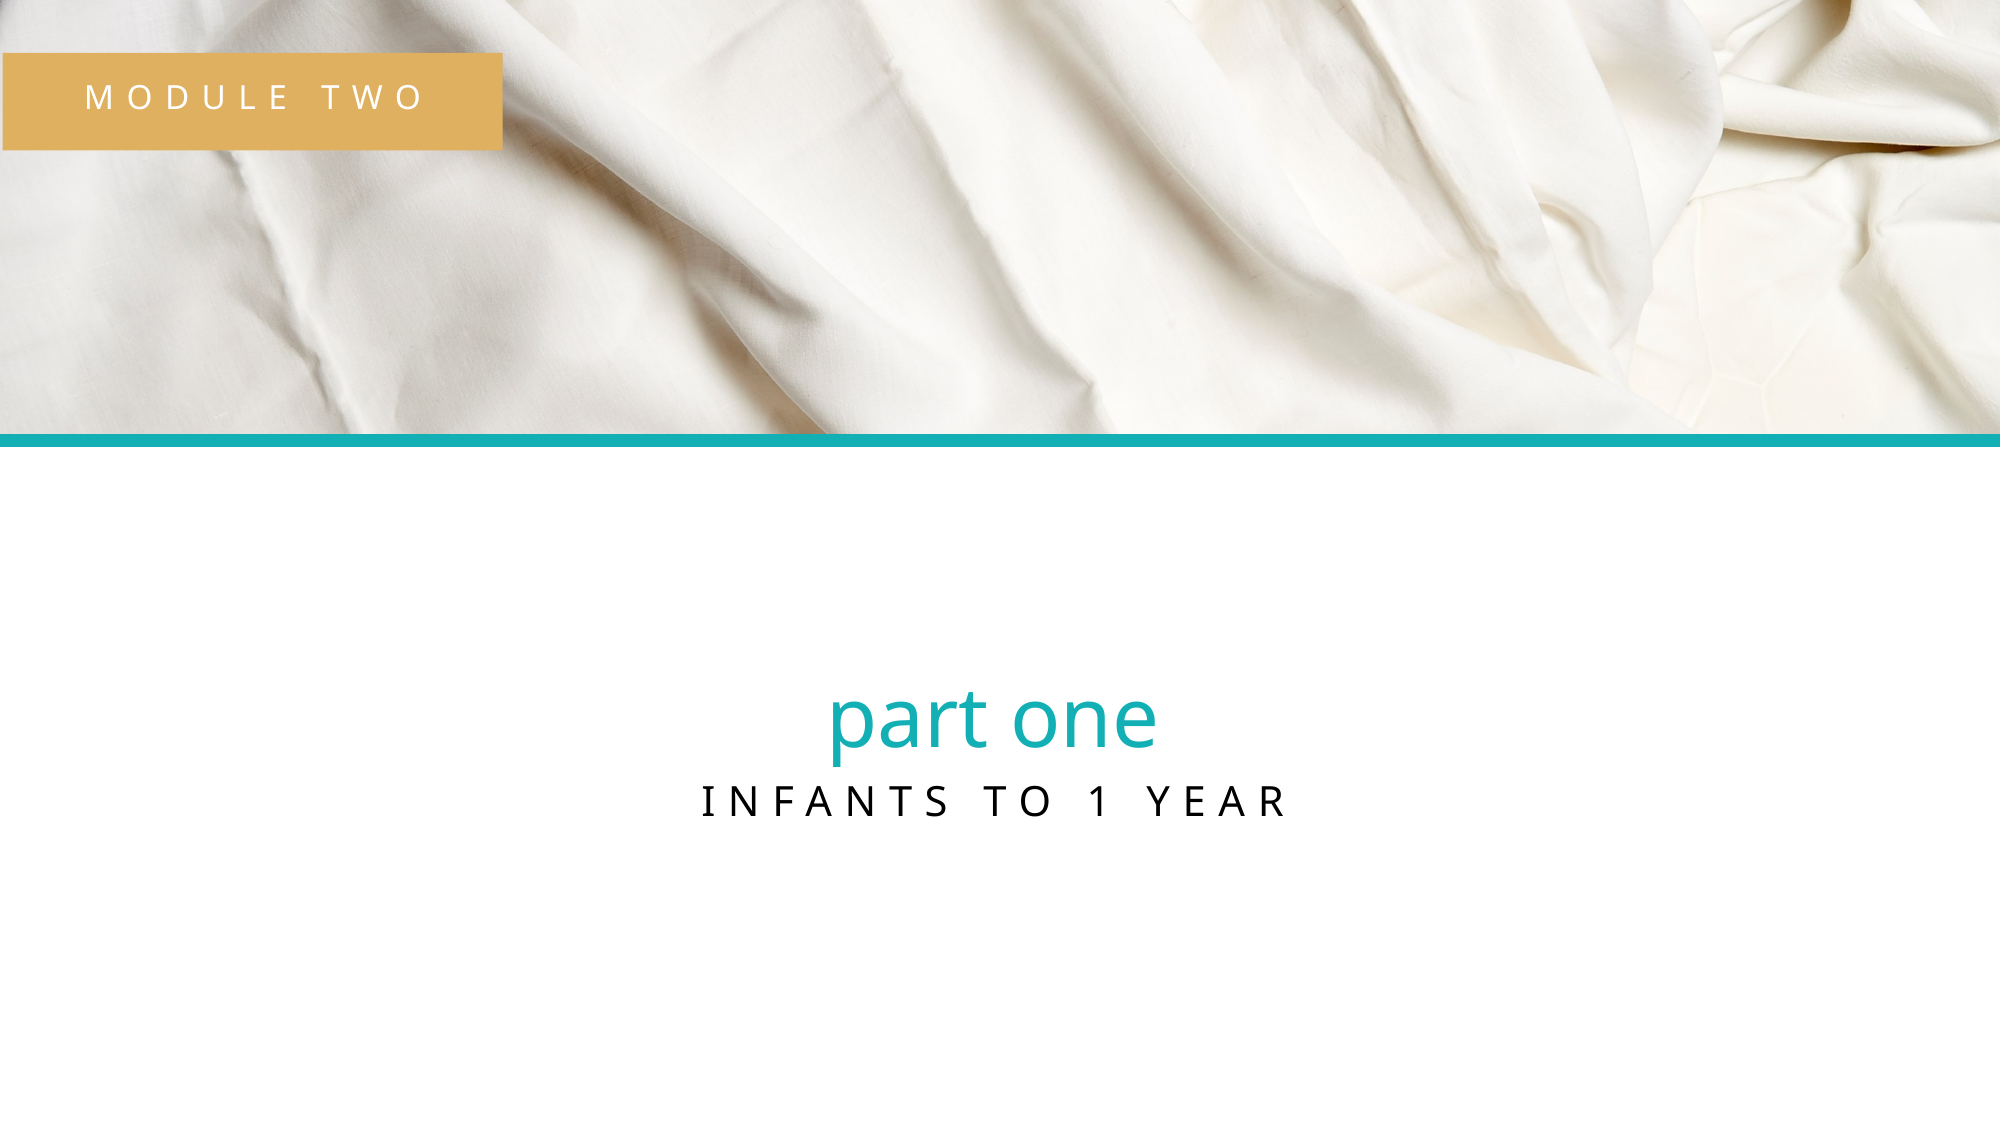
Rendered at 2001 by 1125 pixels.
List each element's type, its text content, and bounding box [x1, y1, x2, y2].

text_box part one [673, 657, 1312, 772]
text_box INFANTS TO 1 YEAR [686, 767, 1299, 833]
picture [0, 0, 2000, 440]
